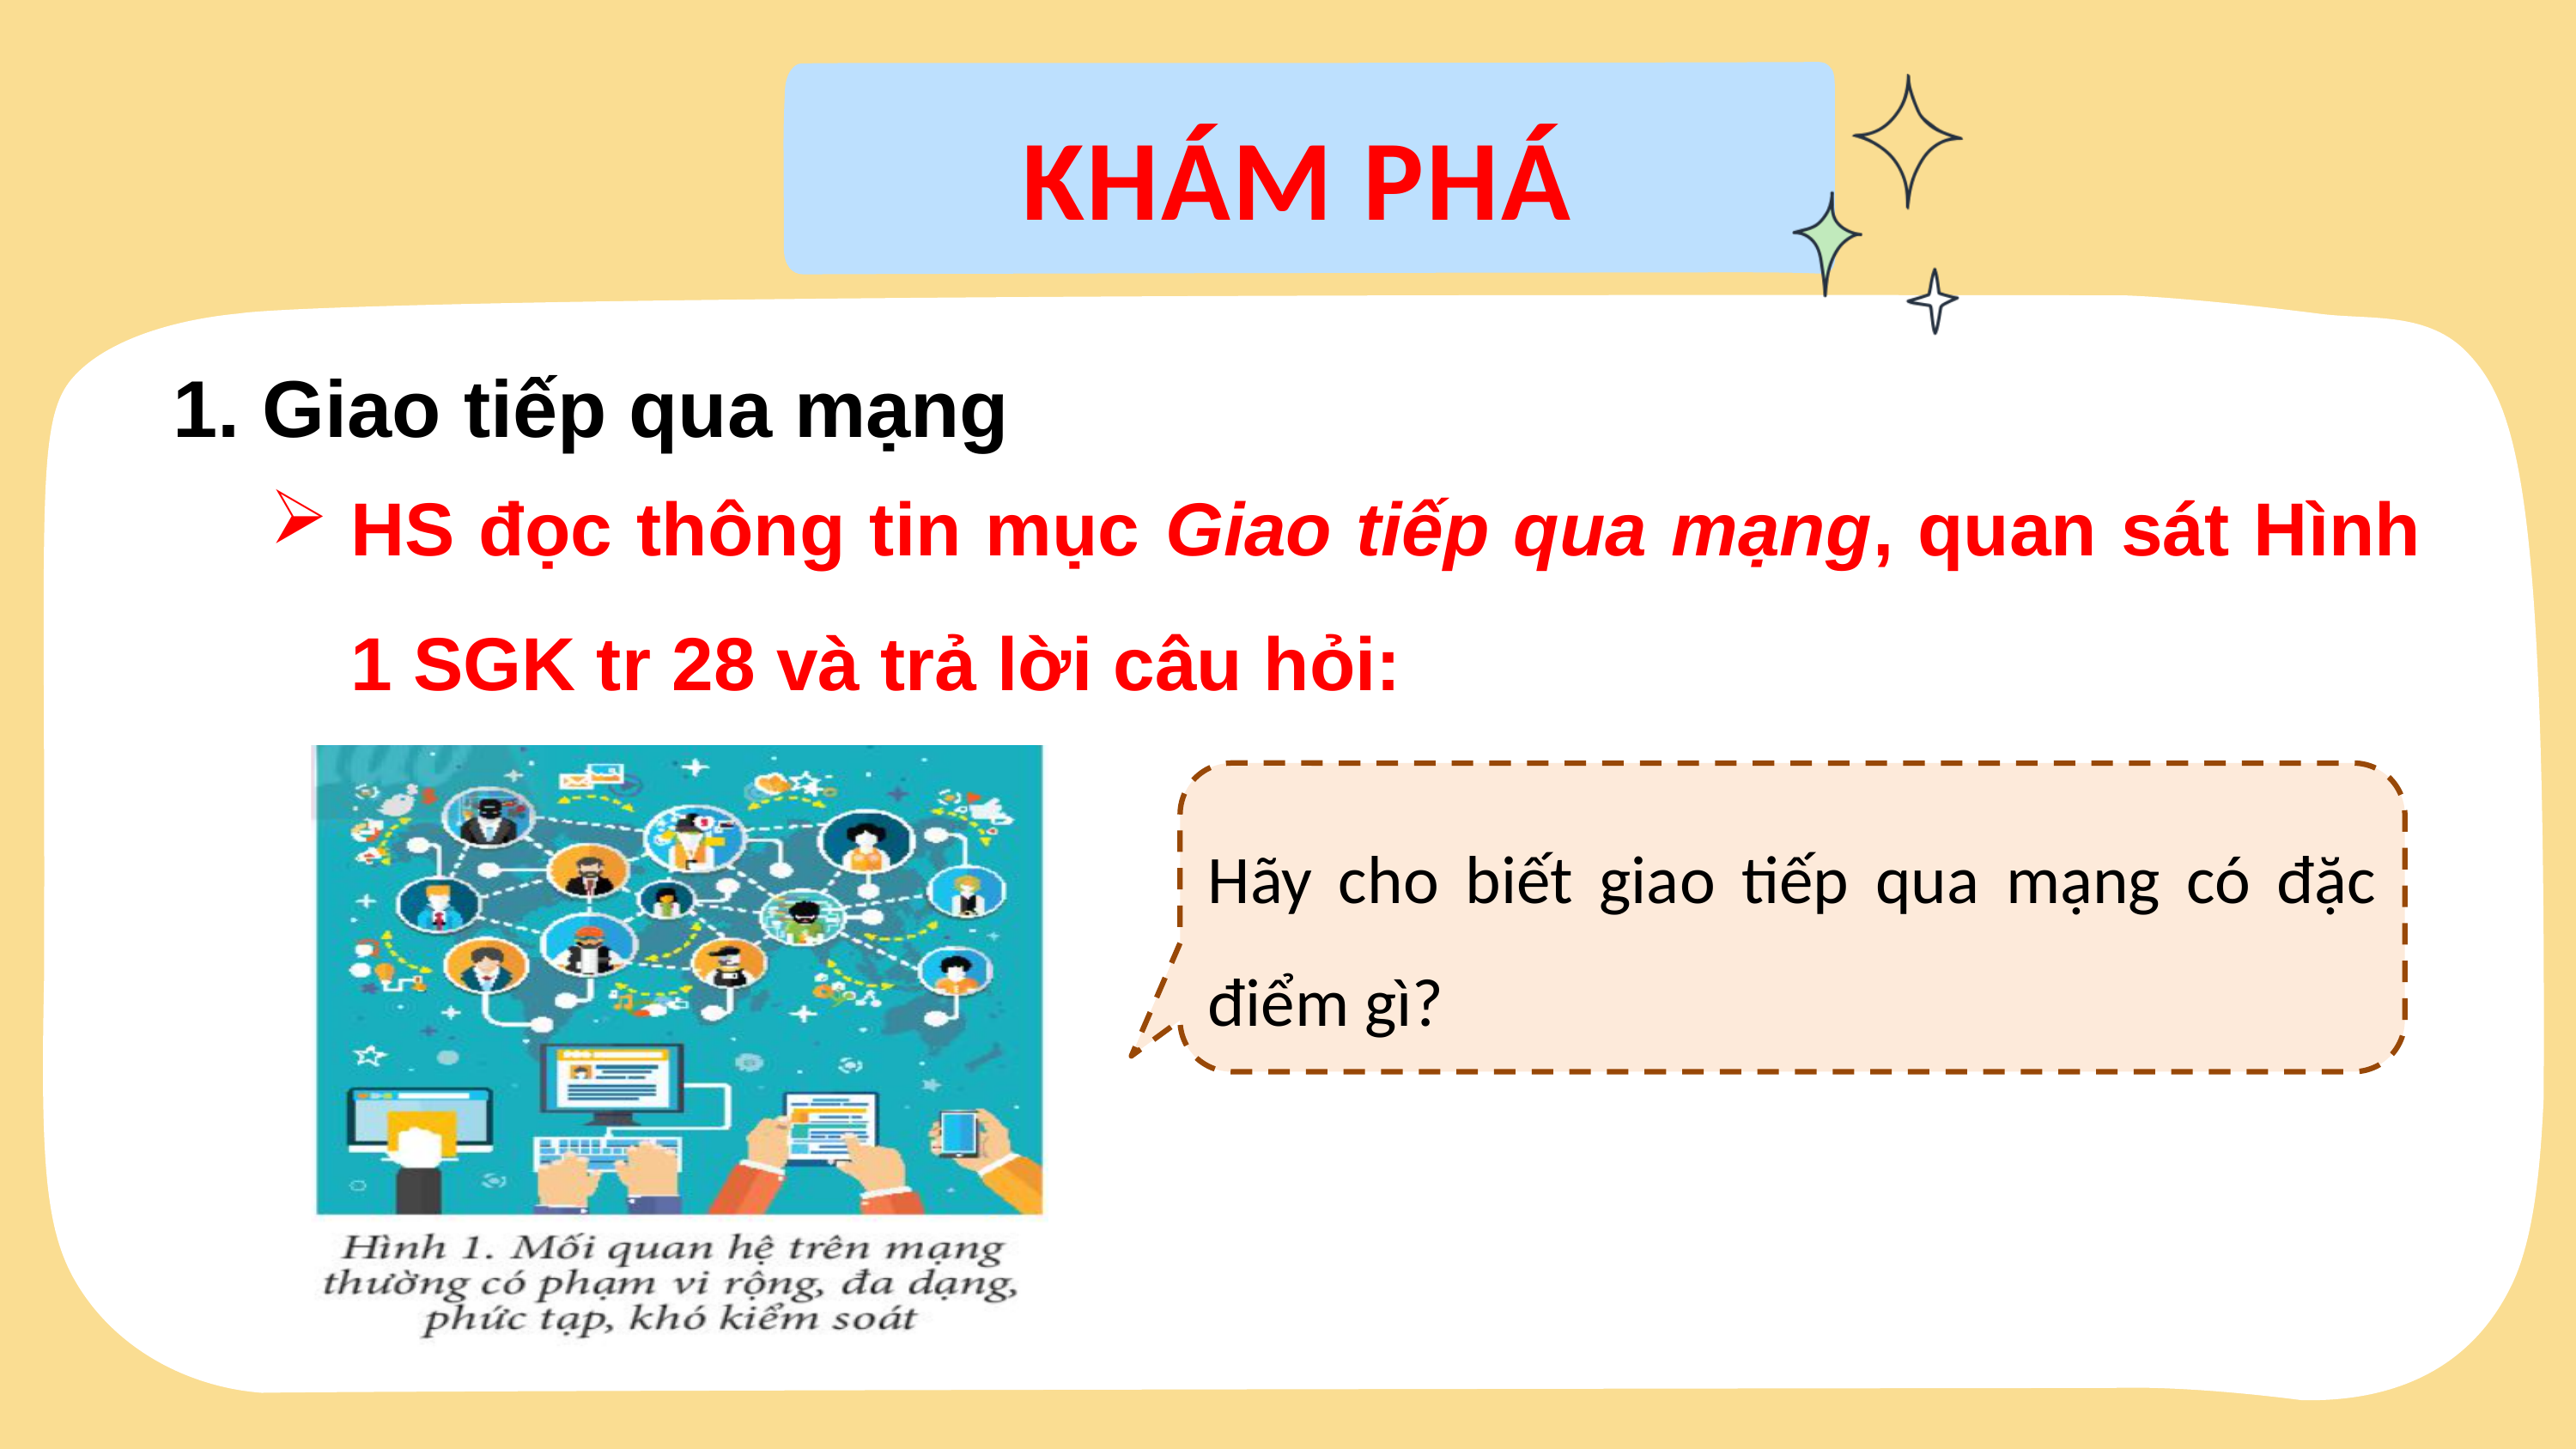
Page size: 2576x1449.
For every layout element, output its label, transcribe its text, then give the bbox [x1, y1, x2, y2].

text_box HS đọc thông tin mục Giao tiếp qua mạng, quan sát Hình 1 SGK tr 28 và trả lời câu hỏi: [258, 429, 734, 712]
text_box 1. Giao tiếp qua mạng [160, 350, 734, 460]
text_box HS đọc thông tin mục Giao tiếp qua mạng, quan sát Hình 1 SGK tr 28 và trả lời câu hỏi: [1853, 429, 2434, 712]
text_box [783, 61, 1836, 275]
picture [1792, 72, 1965, 336]
text_box Hãy cho biết giao tiếp qua mạng có đặc điểm gì? [1853, 761, 2407, 1074]
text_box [740, 0, 1847, 1449]
picture [311, 745, 1049, 1353]
